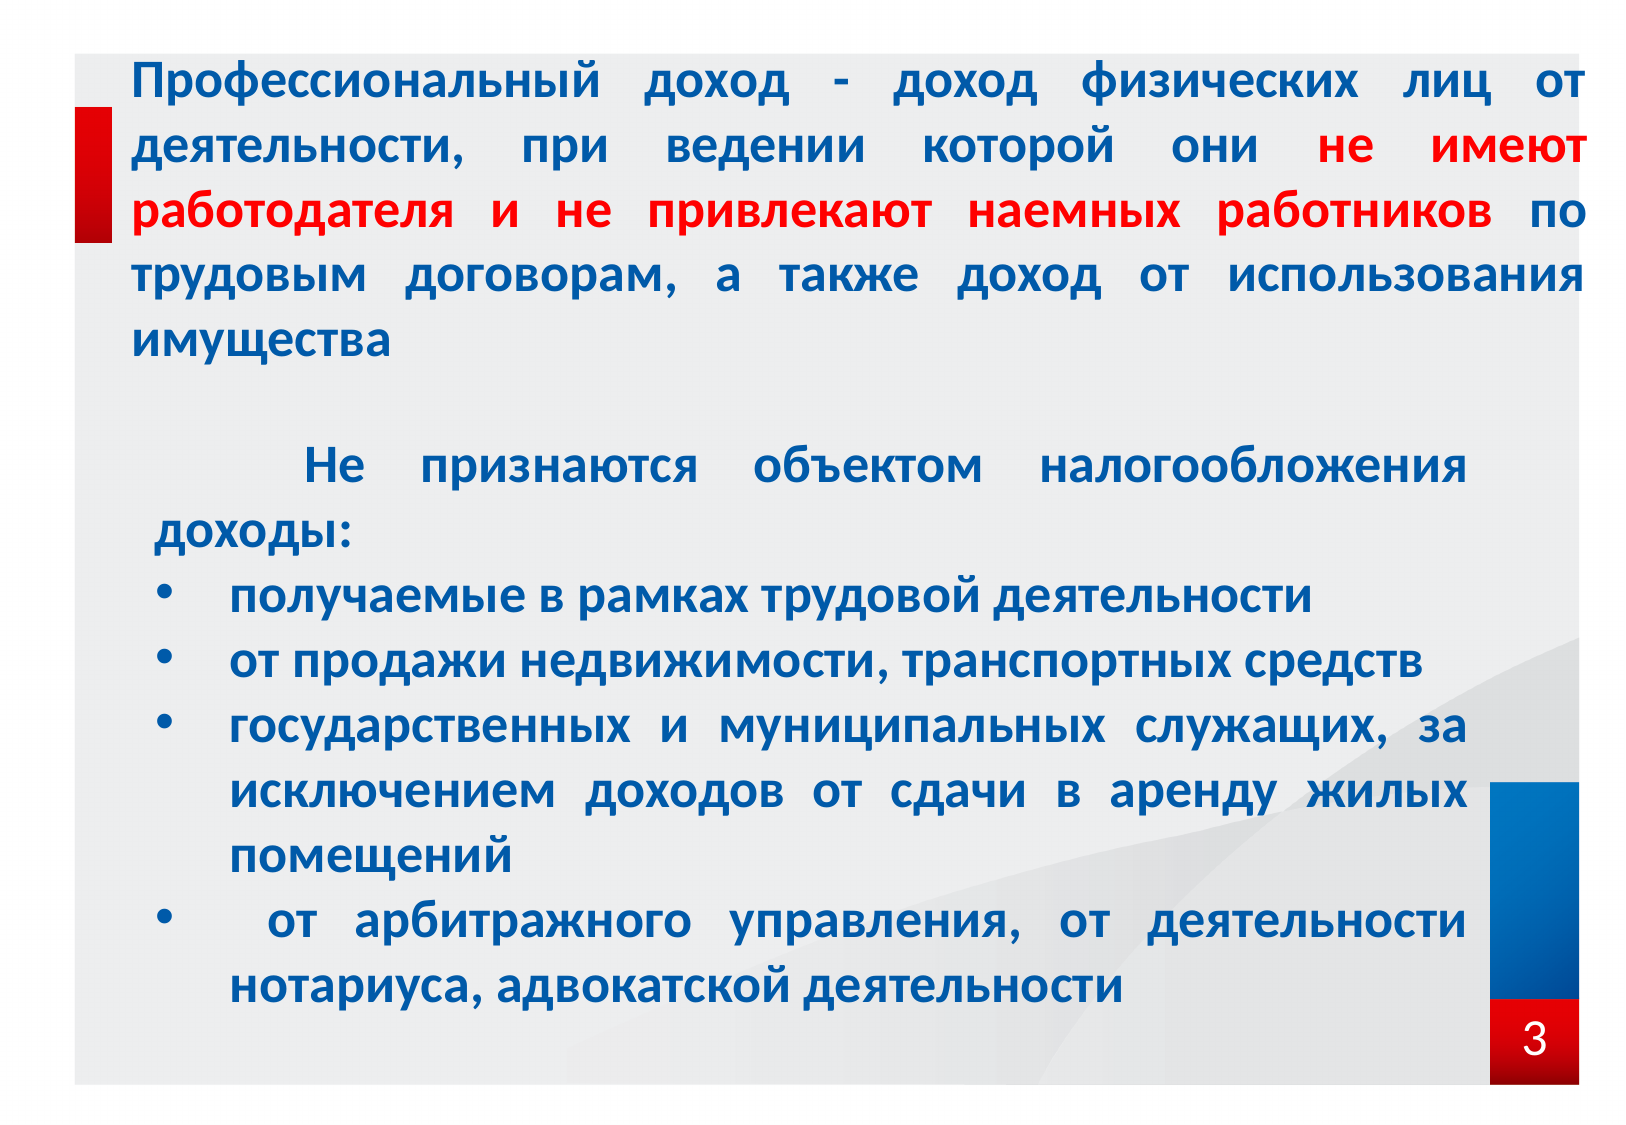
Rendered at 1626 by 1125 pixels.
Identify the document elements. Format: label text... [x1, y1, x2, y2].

text_box 3 [1479, 991, 1590, 1095]
picture [0, 0, 1625, 1125]
text_box Не признаются объектом налогообложения доходы: получаемые в рамках трудовой деятельности от продажи недвижимости, транспортных средств государственных и муниципальных служащих, за исключением доходов от сдачи в аренду жилых помещений от арбитражного управления, от деятельности нотариуса, адвокатской деятельности [139, 420, 1486, 1035]
text_box Профессиональный доход - доход физических лиц от деятельности, при ведении которой они не имеют работодателя и не привлекают наемных работников по трудовым договорам, а также доход от использования имущества [115, 35, 1604, 338]
